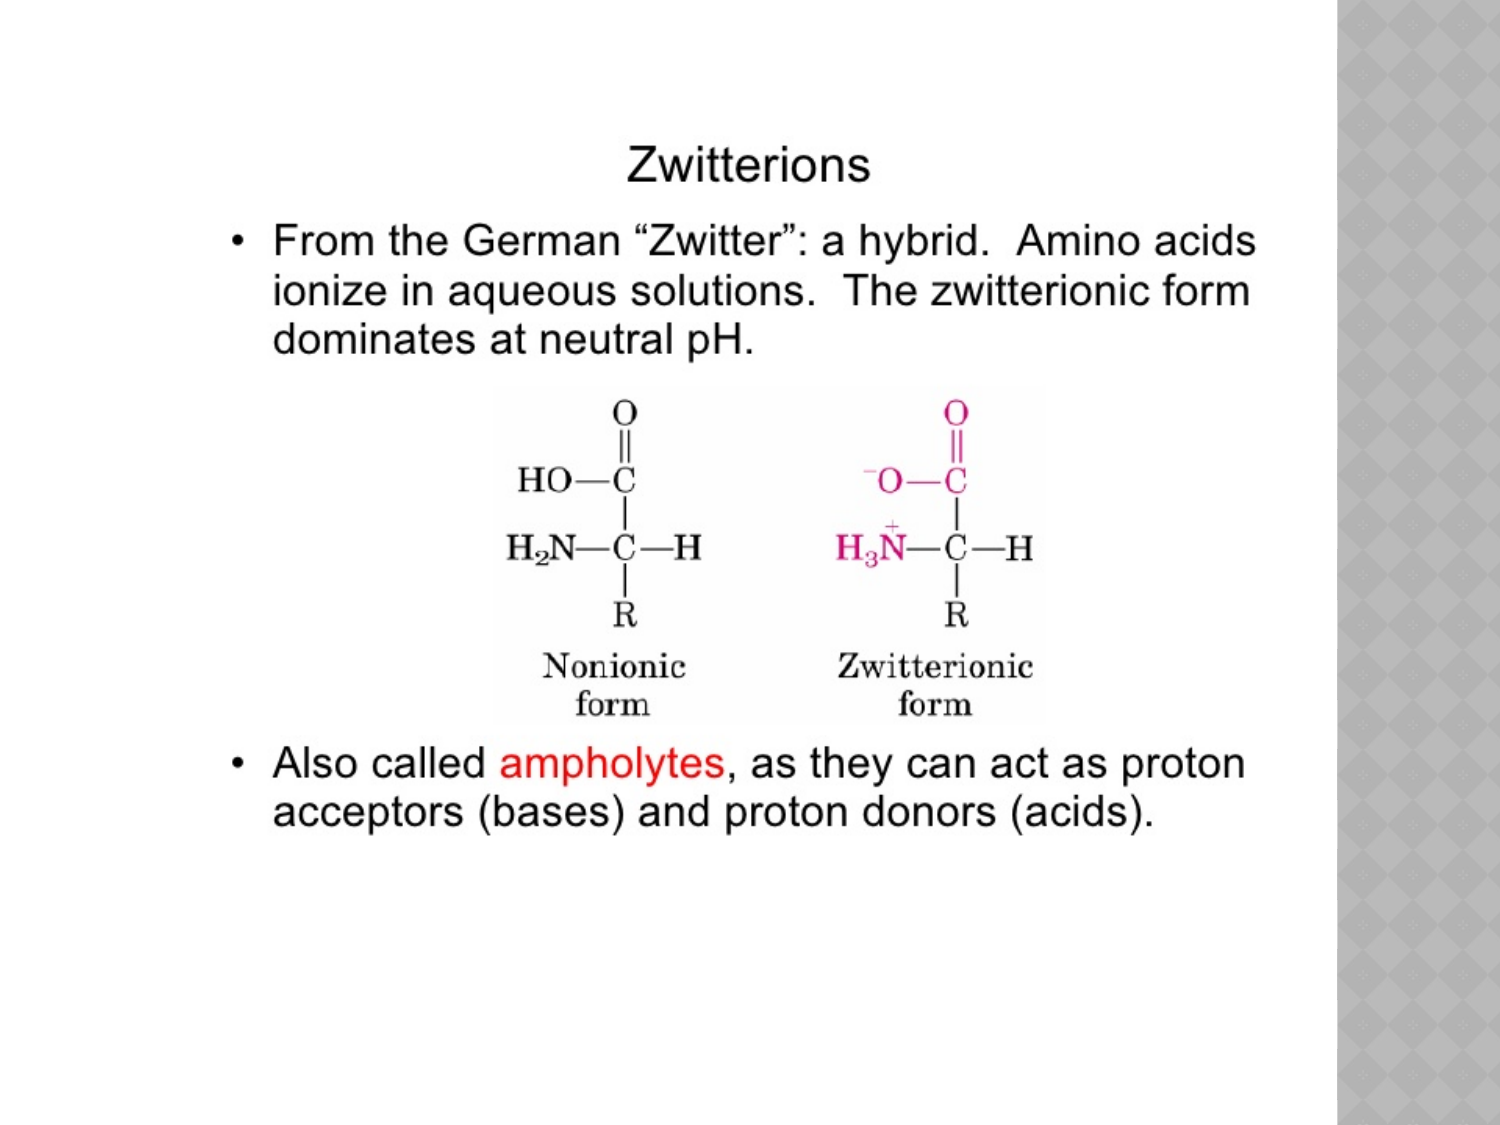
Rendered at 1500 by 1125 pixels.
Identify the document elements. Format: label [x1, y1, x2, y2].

picture [180, 135, 1320, 990]
text_box [1337, 0, 1500, 1125]
